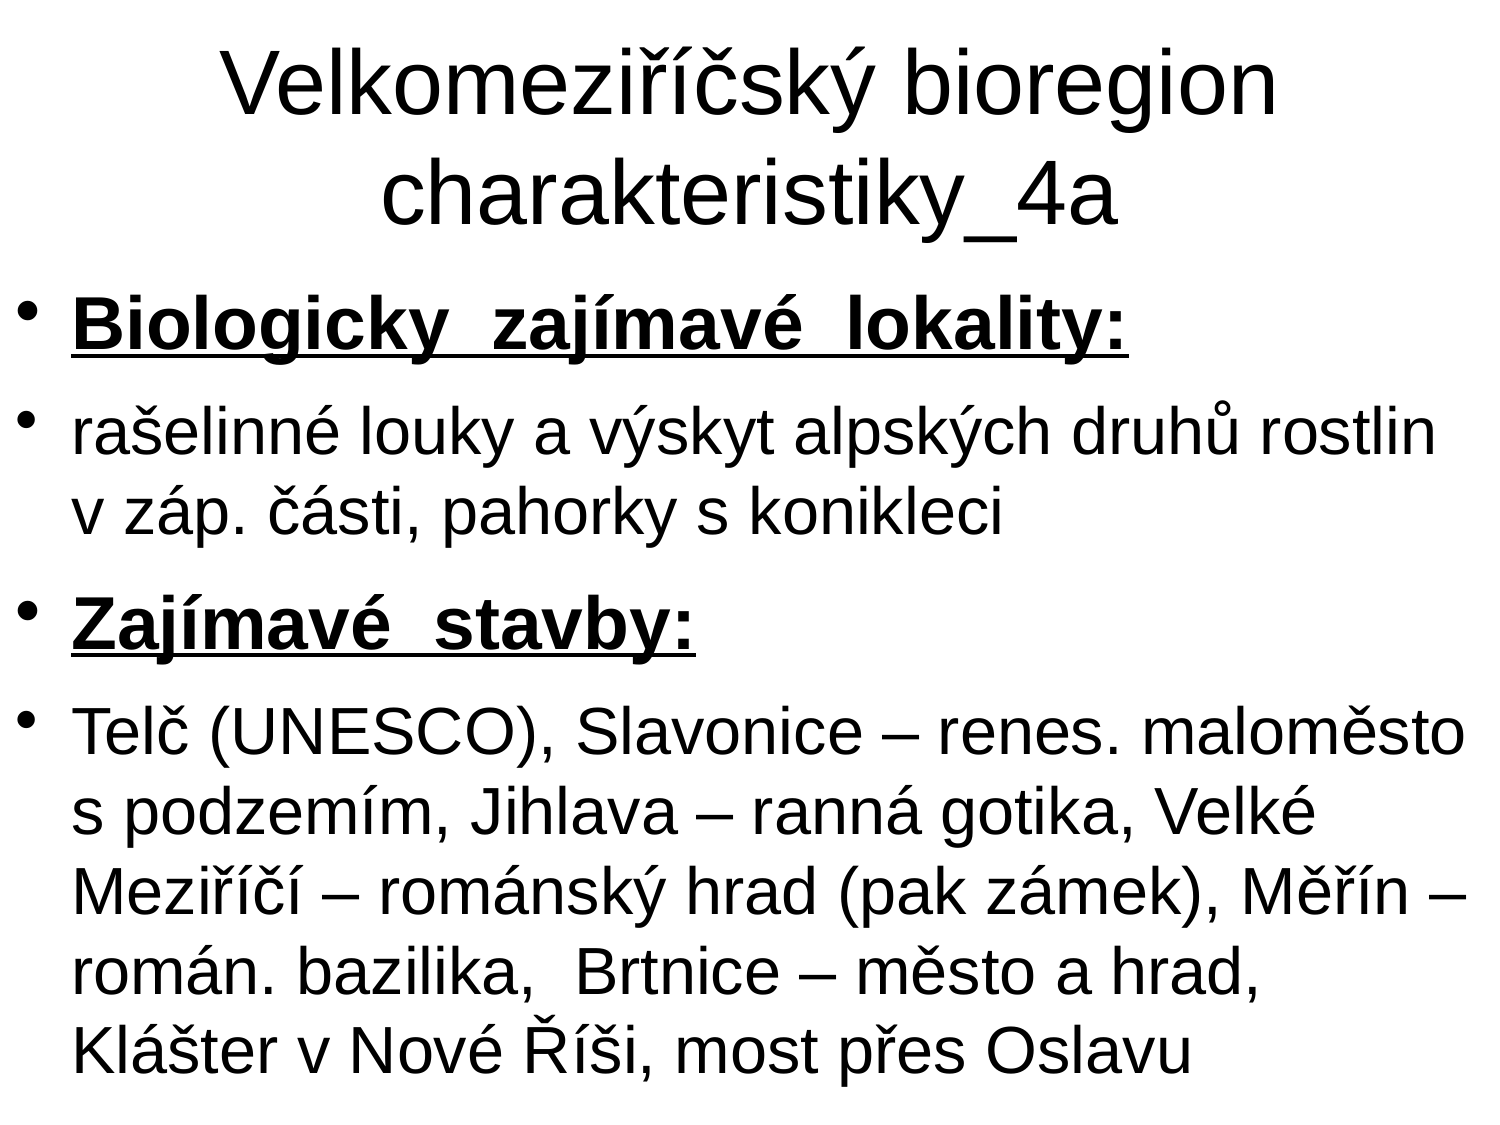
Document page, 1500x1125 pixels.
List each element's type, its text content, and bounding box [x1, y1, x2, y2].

title Velkomeziříčský bioregion charakteristiky_4a [75, 45, 1425, 220]
list Biologicky zajímavé lokality: rašelinné louky a výskyt alpských druhů rostlin v záp. části, pahorky s konikleci Zajímavé stavby: Telč (UNESCO), Slavonice – renes. maloměsto s podzemím, Jihlava – ranná gotika, Velké Meziříčí – románský hrad (pak zámek), Měřín – román. bazilika, Brtnice – město a hrad, Klášter v Nové Říši, most přes Oslavu [0, 267, 1500, 1125]
